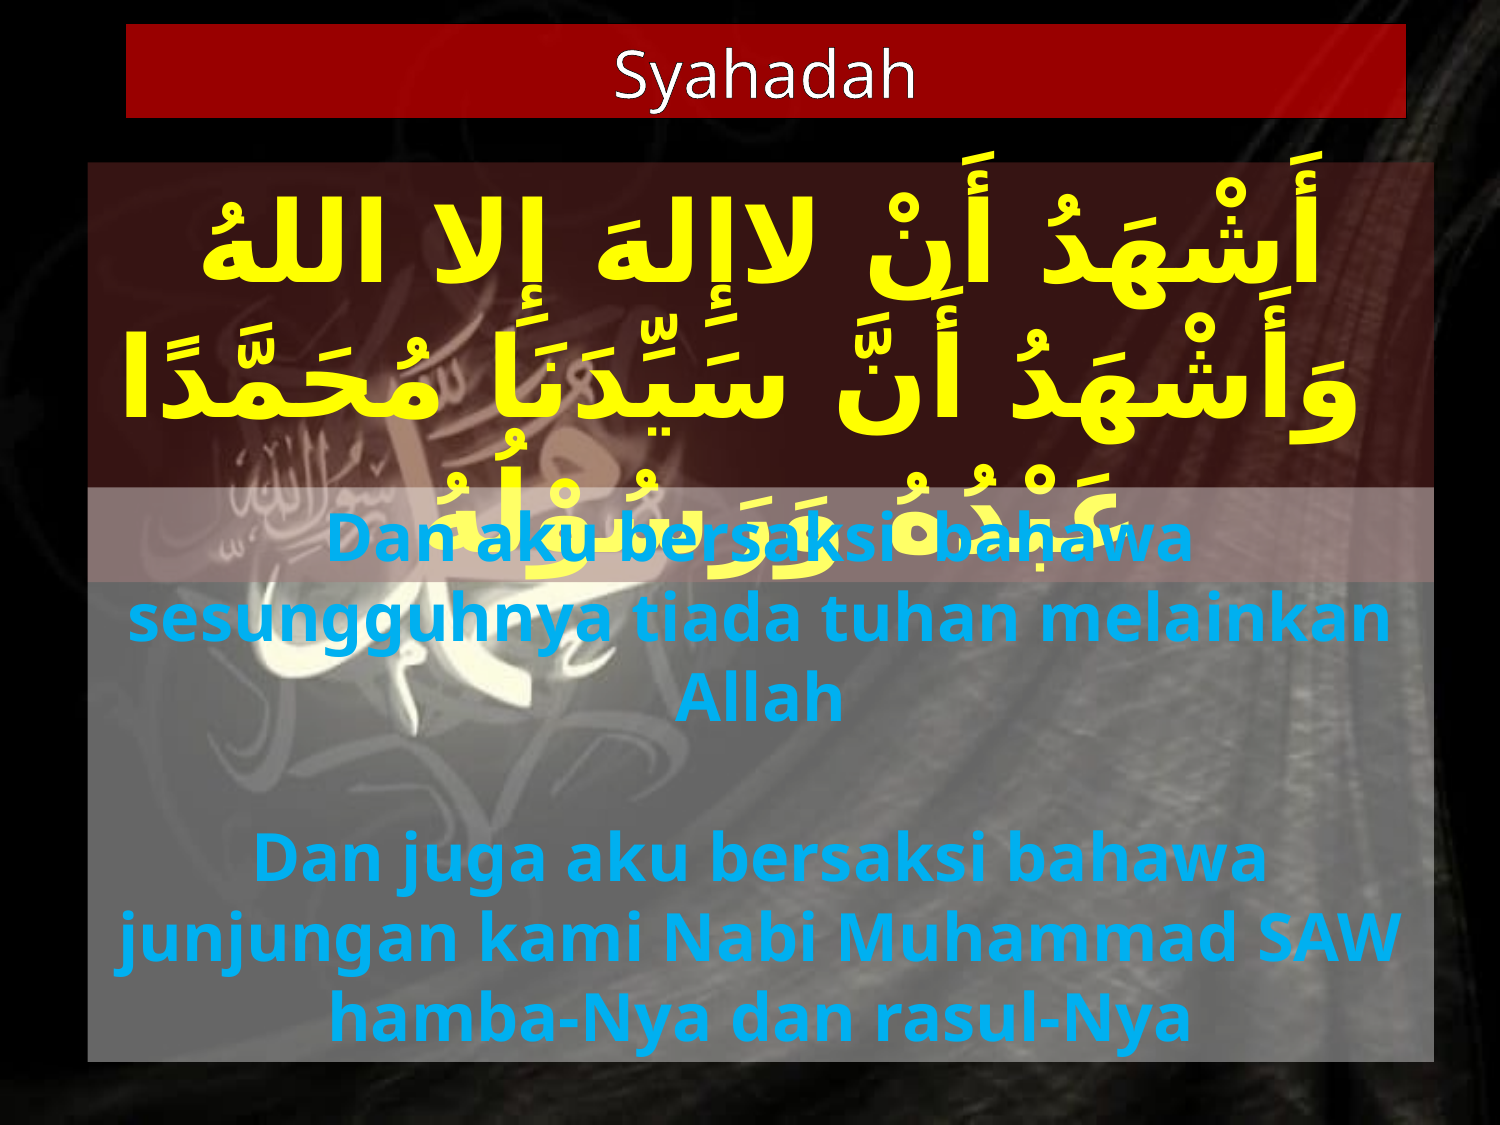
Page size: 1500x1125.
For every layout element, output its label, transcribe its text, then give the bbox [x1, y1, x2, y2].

picture [0, 0, 1500, 1125]
text_box أَشْهَدُ أَنْ لاإِلهَ إِلا اللهُ وَأَشْهَدُ أَنَّ سَيِّدَنَا مُحَمَّدًا عَبْدُهُ وَرَسُوْلُهُ [87, 162, 1434, 487]
text_box Dan aku bersaksi bahawa sesungguhnya tiada tuhan melainkan Allah Dan juga aku bersaksi bahawa junjungan kami Nabi Muhammad SAW hamba-Nya dan rasul-Nya [87, 487, 1434, 1062]
text_box Syahadah [125, 23, 1407, 119]
